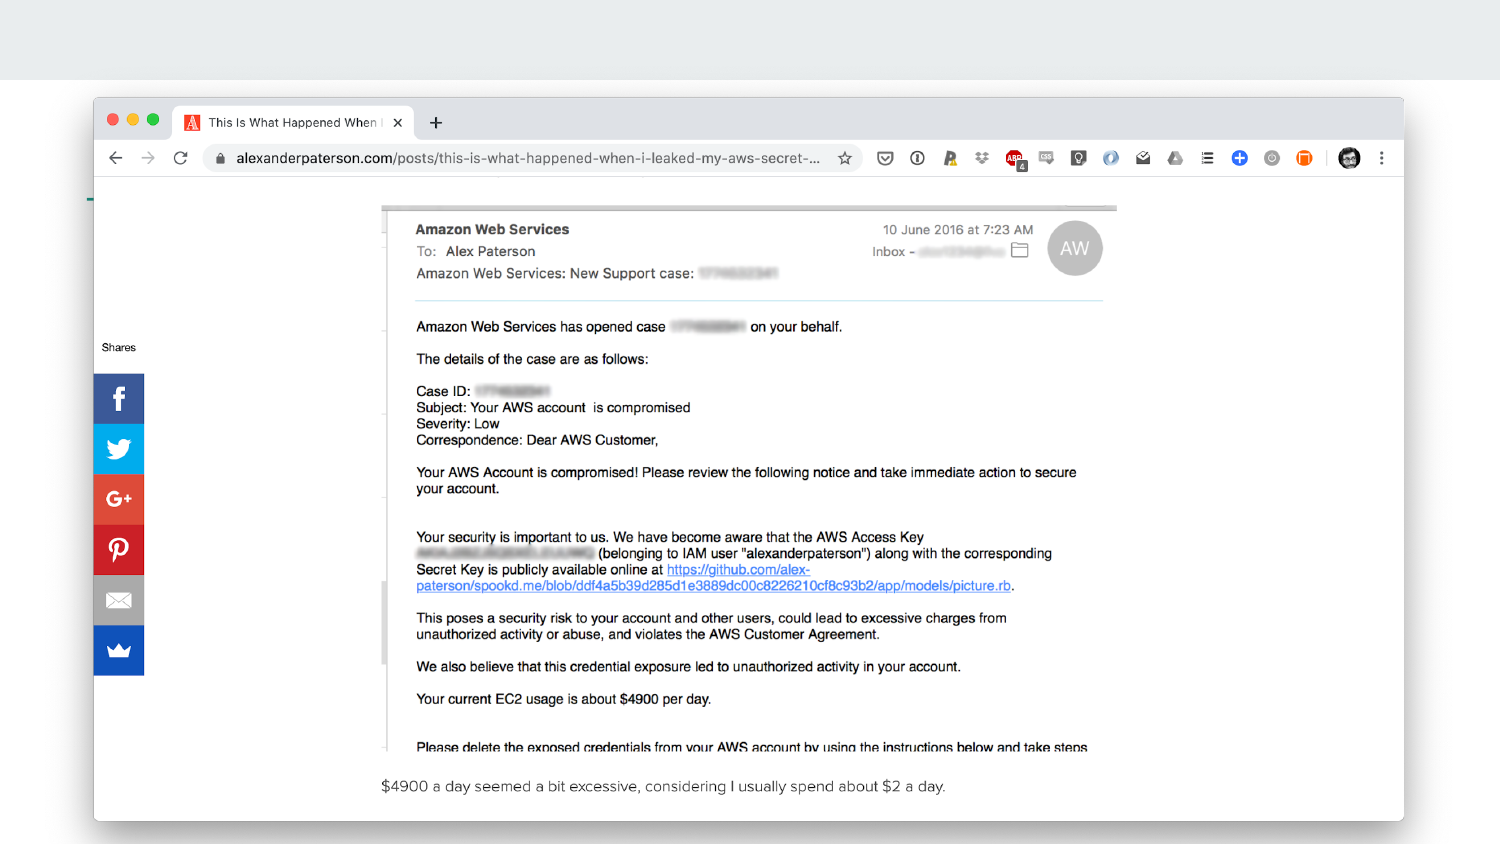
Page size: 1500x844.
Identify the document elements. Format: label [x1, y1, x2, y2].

picture [37, 59, 1460, 844]
